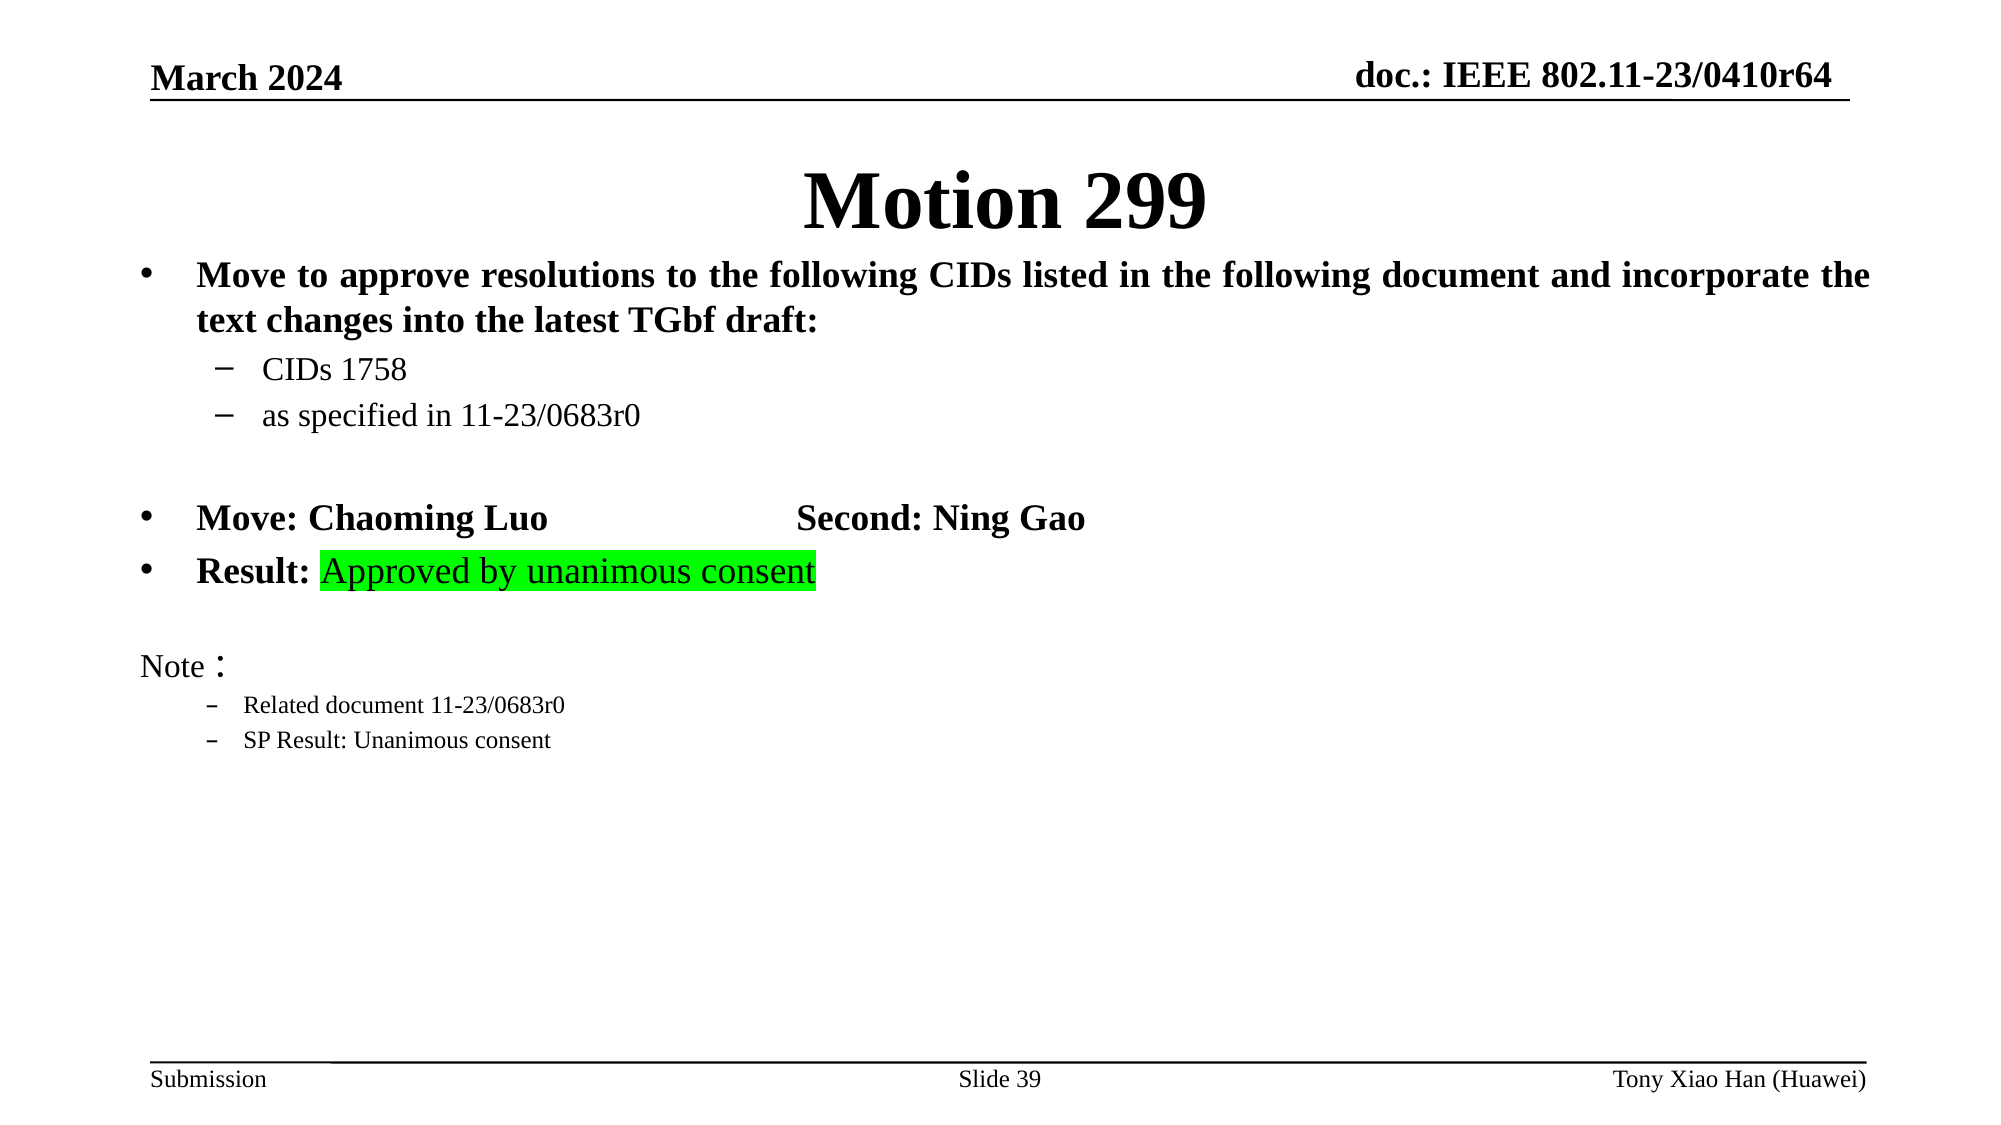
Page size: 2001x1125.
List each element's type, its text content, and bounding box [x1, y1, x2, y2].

text_box Motion 299 [368, 137, 1644, 212]
text_box Move to approve resolutions to the following CIDs listed in the following document and incorporate the text changes into the latest TGbf draft: CIDs 1758 as specified in 11-23/0683r0 Move: Chaoming Luo Second: Ning Gao Result: Approved by unanimous consent Note： Related document 11-23/0683r0 SP Result: Unanimous consent [125, 212, 1888, 900]
